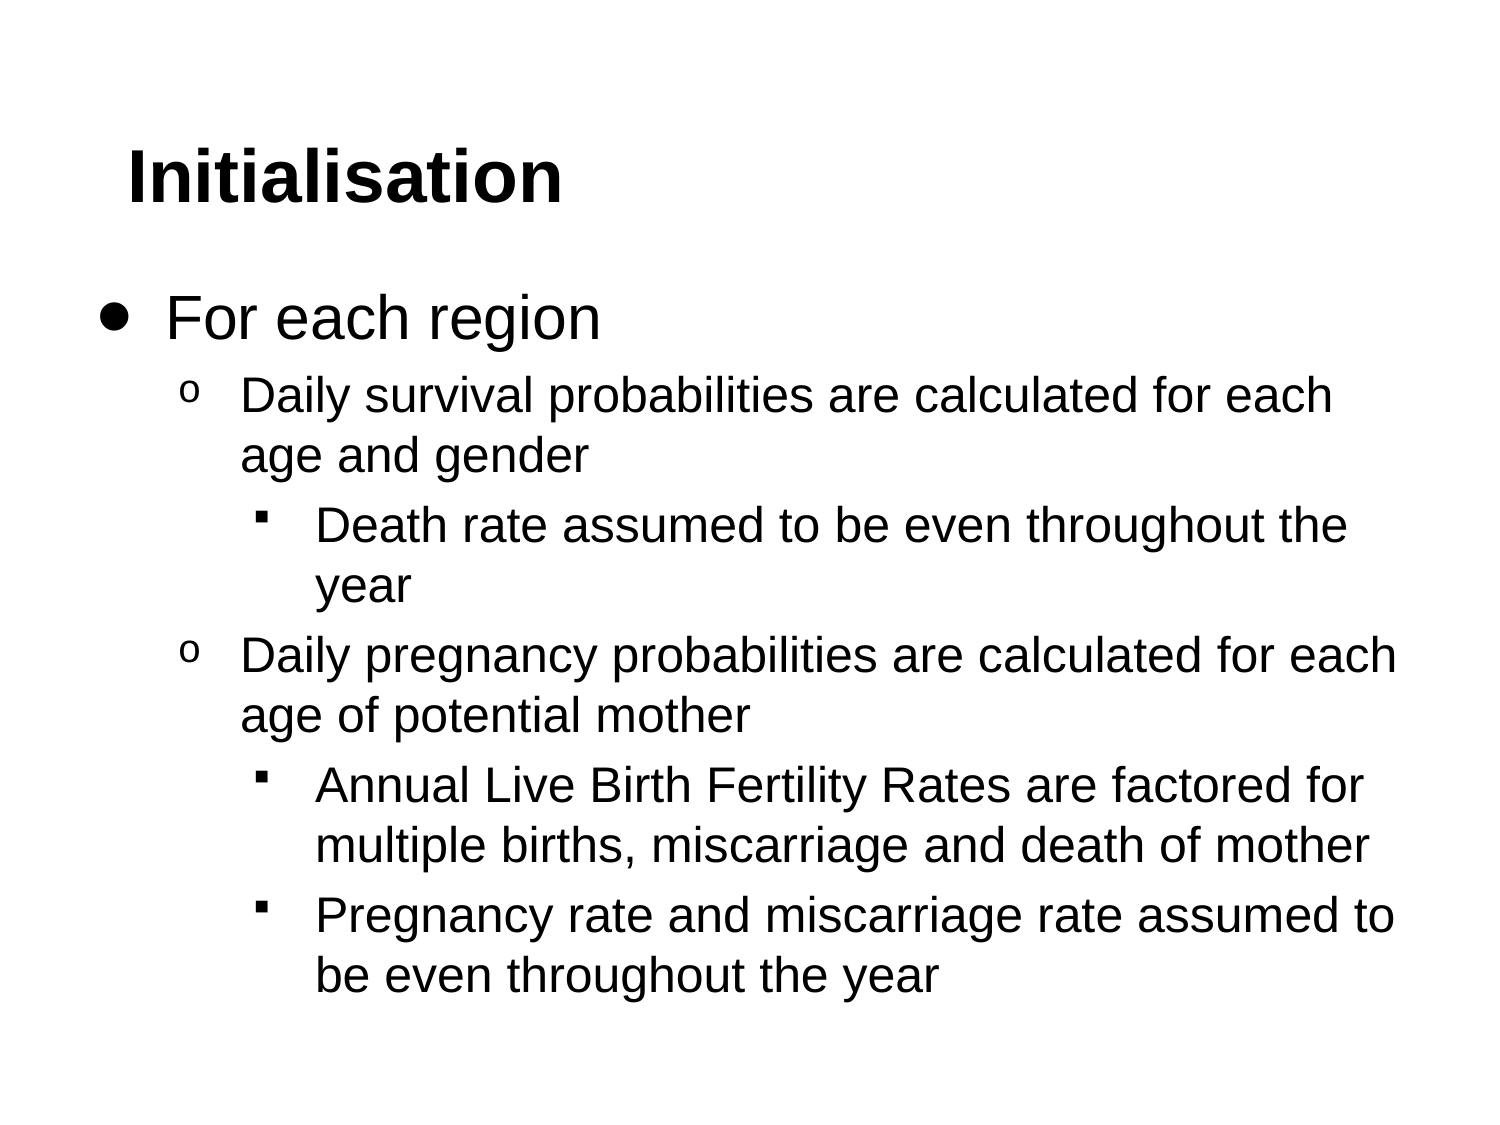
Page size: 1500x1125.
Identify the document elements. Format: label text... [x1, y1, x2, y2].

list For each region Daily survival probabilities are calculated for each age and gender Death rate assumed to be even throughout the year Daily pregnancy probabilities are calculated for each age of potential mother Annual Live Birth Fertility Rates are factored for multiple births, miscarriage and death of mother Pregnancy rate and miscarriage rate assumed to be even throughout the year [75, 262, 1425, 1018]
title Initialisation [75, 14, 1425, 233]
